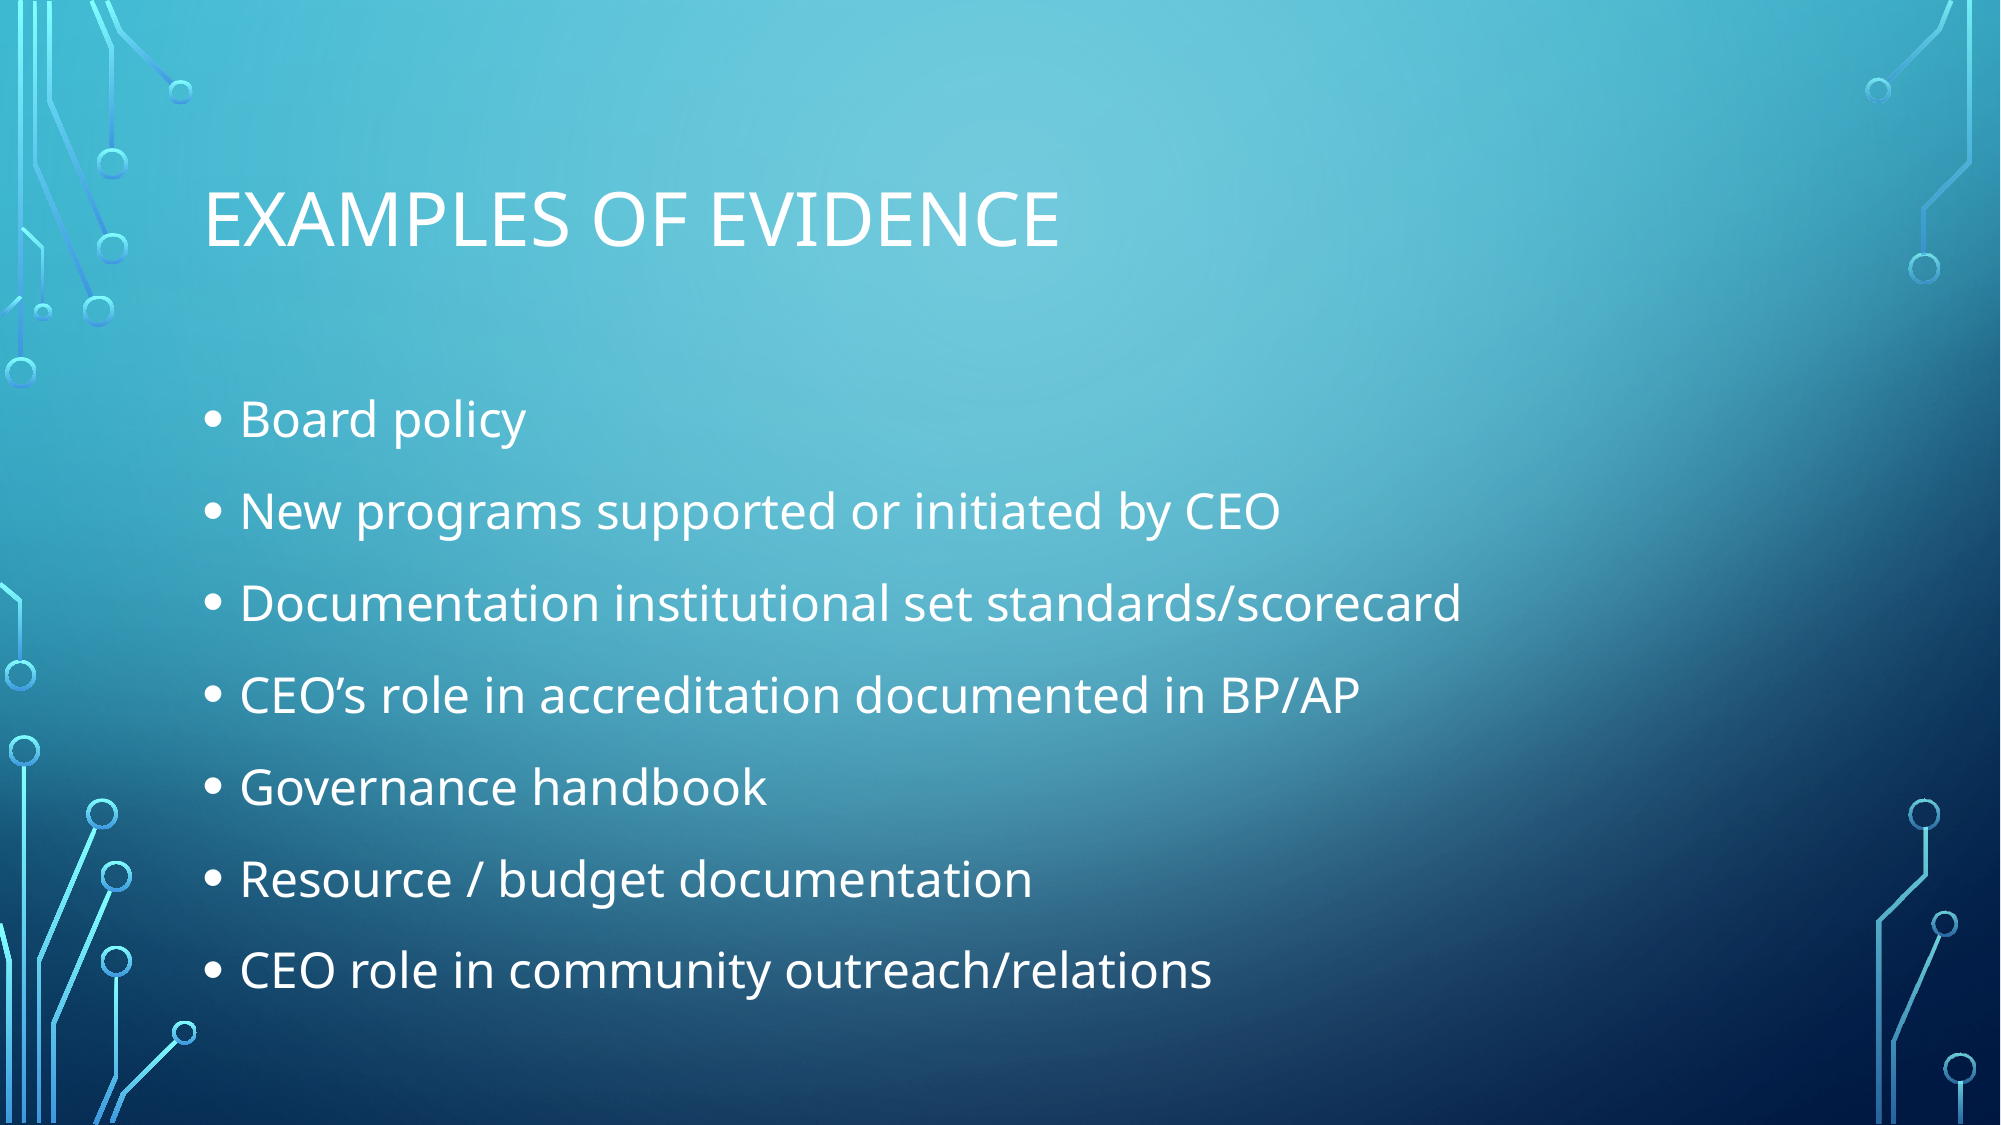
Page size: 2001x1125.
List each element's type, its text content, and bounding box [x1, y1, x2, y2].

title Examples of evidence [187, 101, 1813, 344]
list Board policy New programs supported or initiated by CEO Documentation institutional set standards/scorecard CEO’s role in accreditation documented in BP/AP Governance handbook Resource / budget documentation CEO role in community outreach/relations [187, 369, 1813, 1011]
